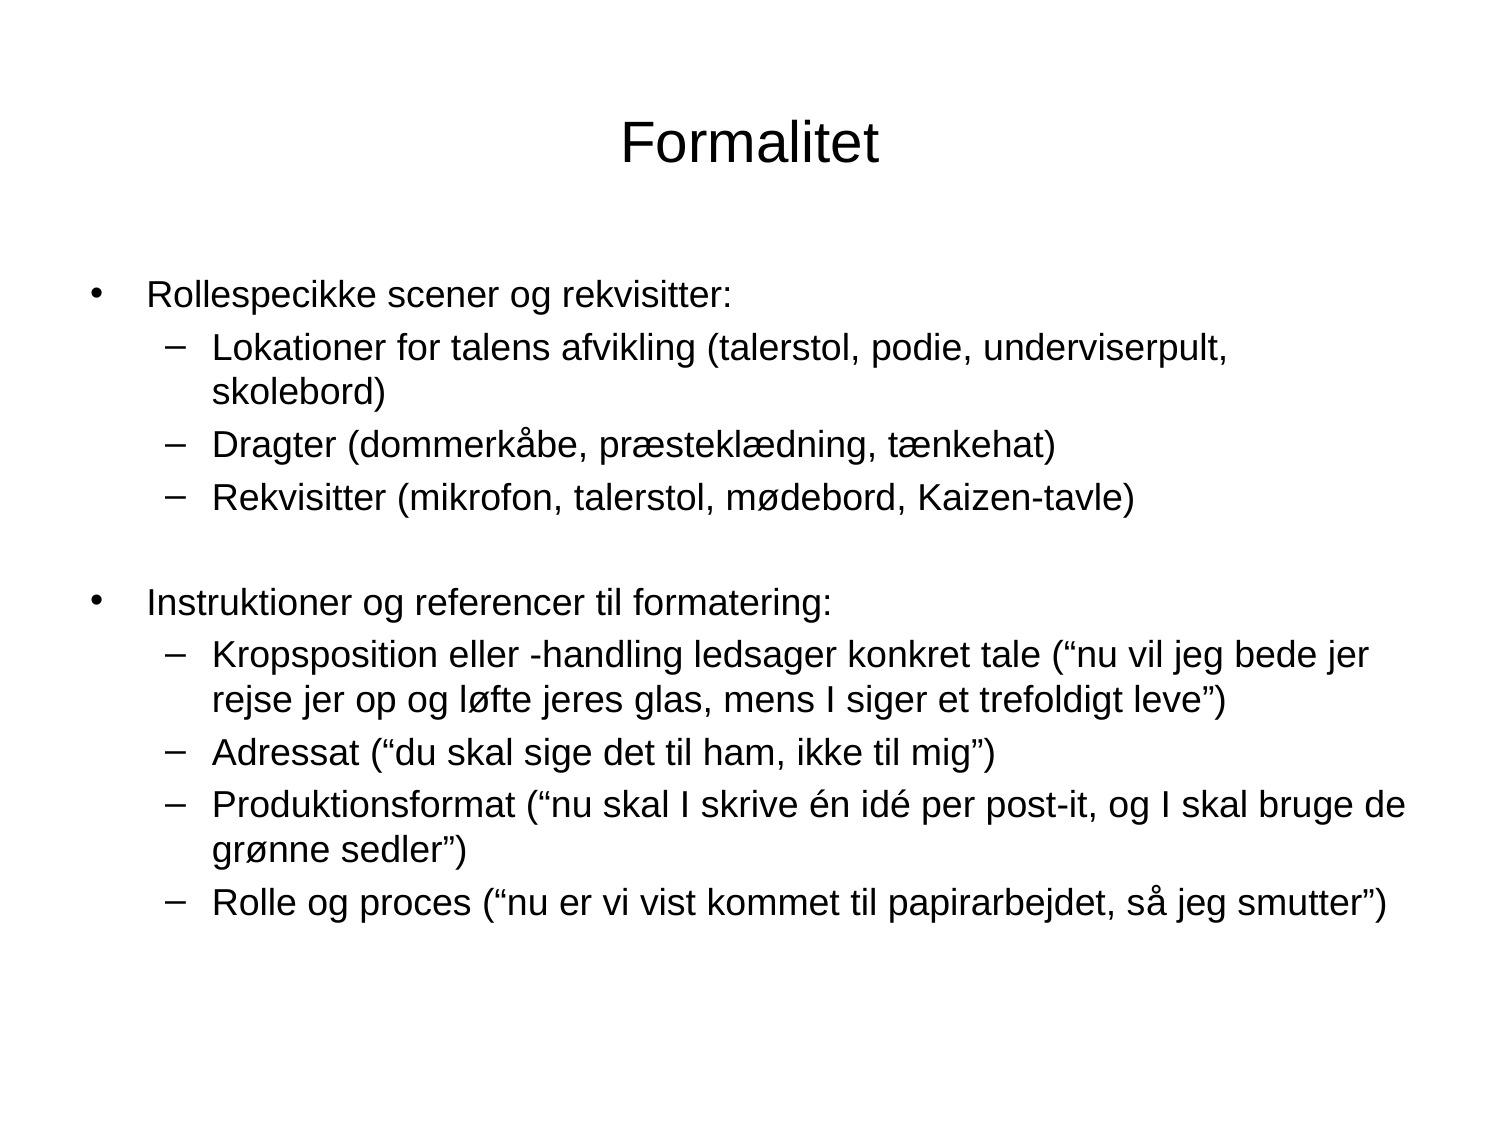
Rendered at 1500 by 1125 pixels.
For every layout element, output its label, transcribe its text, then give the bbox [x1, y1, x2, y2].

list Rollespecikke scener og rekvisitter: Lokationer for talens afvikling (talerstol, podie, underviserpult, skolebord) Dragter (dommerkåbe, præsteklædning, tænkehat) Rekvisitter (mikrofon, talerstol, mødebord, Kaizen-tavle) Instruktioner og referencer til formatering: Kropsposition eller -handling ledsager konkret tale (“nu vil jeg bede jer rejse jer op og løfte jeres glas, mens I siger et trefoldigt leve”) Adressat (“du skal sige det til ham, ikke til mig”) Produktionsformat (“nu skal I skrive én idé per post-it, og I skal bruge de grønne sedler”) Rolle og proces (“nu er vi vist kommet til papirarbejdet, så jeg smutter”) [75, 262, 1425, 1005]
title Formalitet [75, 45, 1425, 233]
